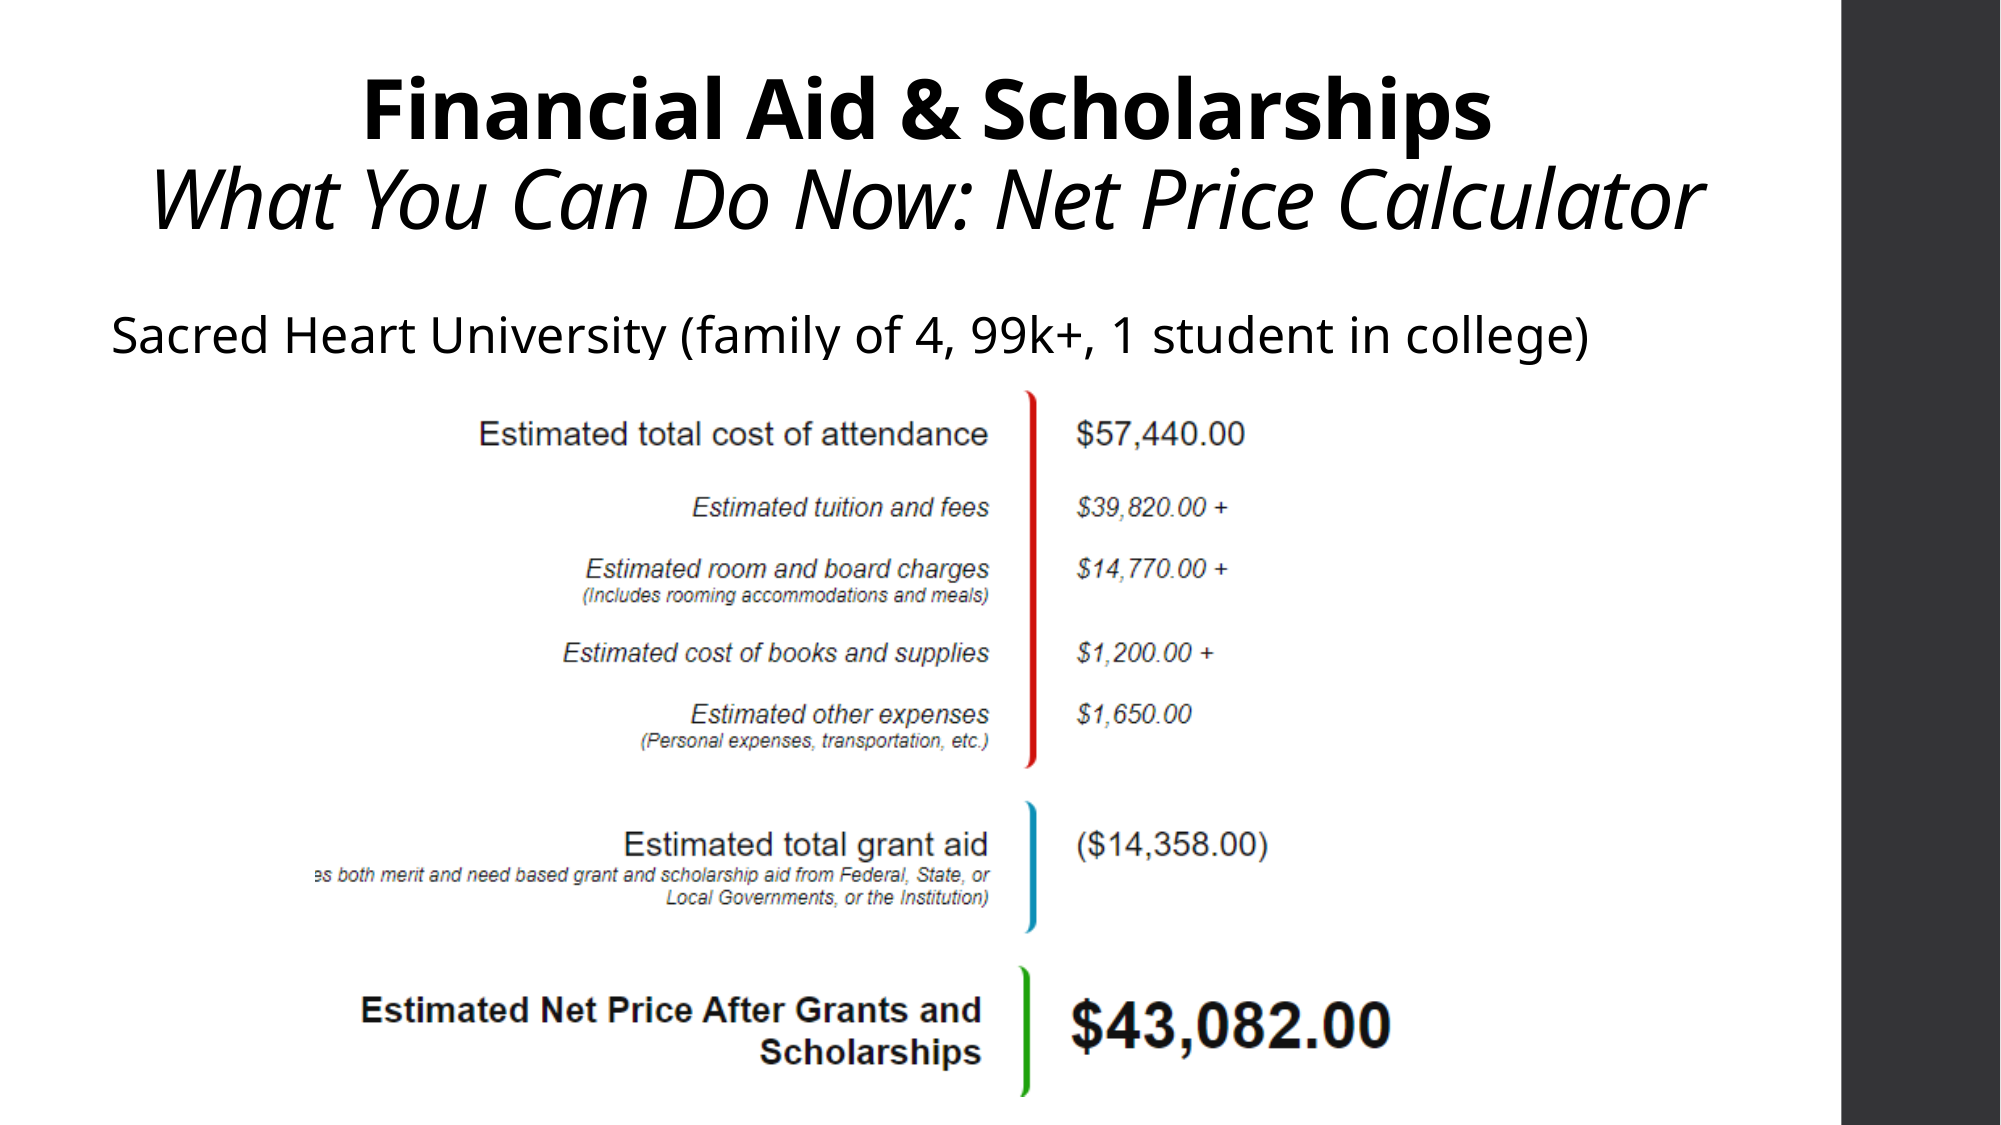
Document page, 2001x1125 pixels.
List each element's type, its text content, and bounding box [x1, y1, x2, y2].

list Sacred Heart University (family of 4, 99k+, 1 student in college) [96, 299, 1724, 1014]
picture [314, 360, 1492, 1098]
title Financial Aid & Scholarships What You Can Do Now: Net Price Calculator [58, 60, 1797, 280]
